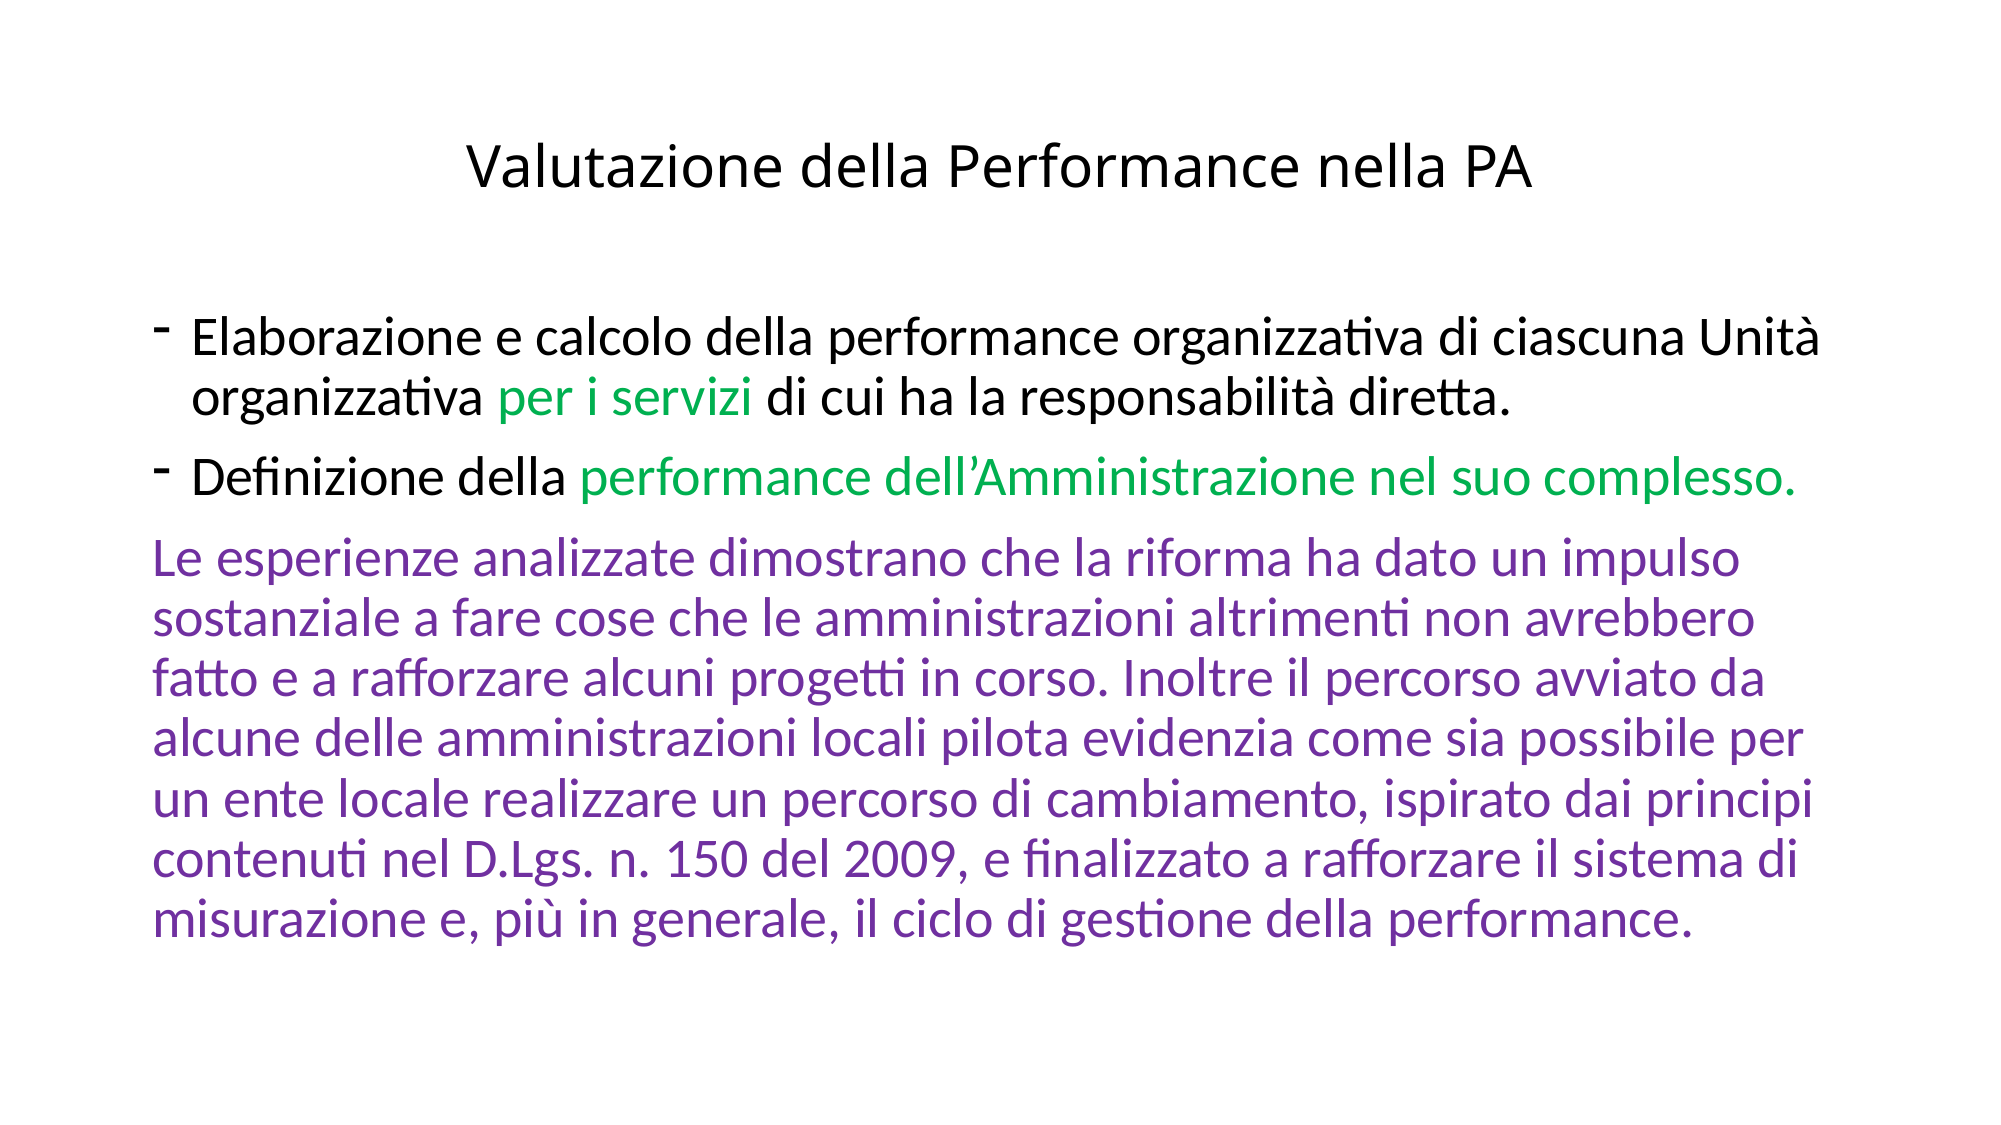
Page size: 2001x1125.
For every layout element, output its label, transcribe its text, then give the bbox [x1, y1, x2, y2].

title Valutazione della Performance nella PA [137, 59, 1863, 278]
list Elaborazione e calcolo della performance organizzativa di ciascuna Unità organizzativa per i servizi di cui ha la responsabilità diretta. Definizione della performance dell’Amministrazione nel suo complesso. Le esperienze analizzate dimostrano che la riforma ha dato un impulso sostanziale a fare cose che le amministrazioni altrimenti non avrebbero fatto e a rafforzare alcuni progetti in corso. Inoltre il percorso avviato da alcune delle amministrazioni locali pilota evidenzia come sia possibile per un ente locale realizzare un percorso di cambiamento, ispirato dai principi contenuti nel D.Lgs. n. 150 del 2009, e finalizzato a rafforzare il sistema di misurazione e, più in generale, il ciclo di gestione della performance. [137, 299, 1863, 1014]
